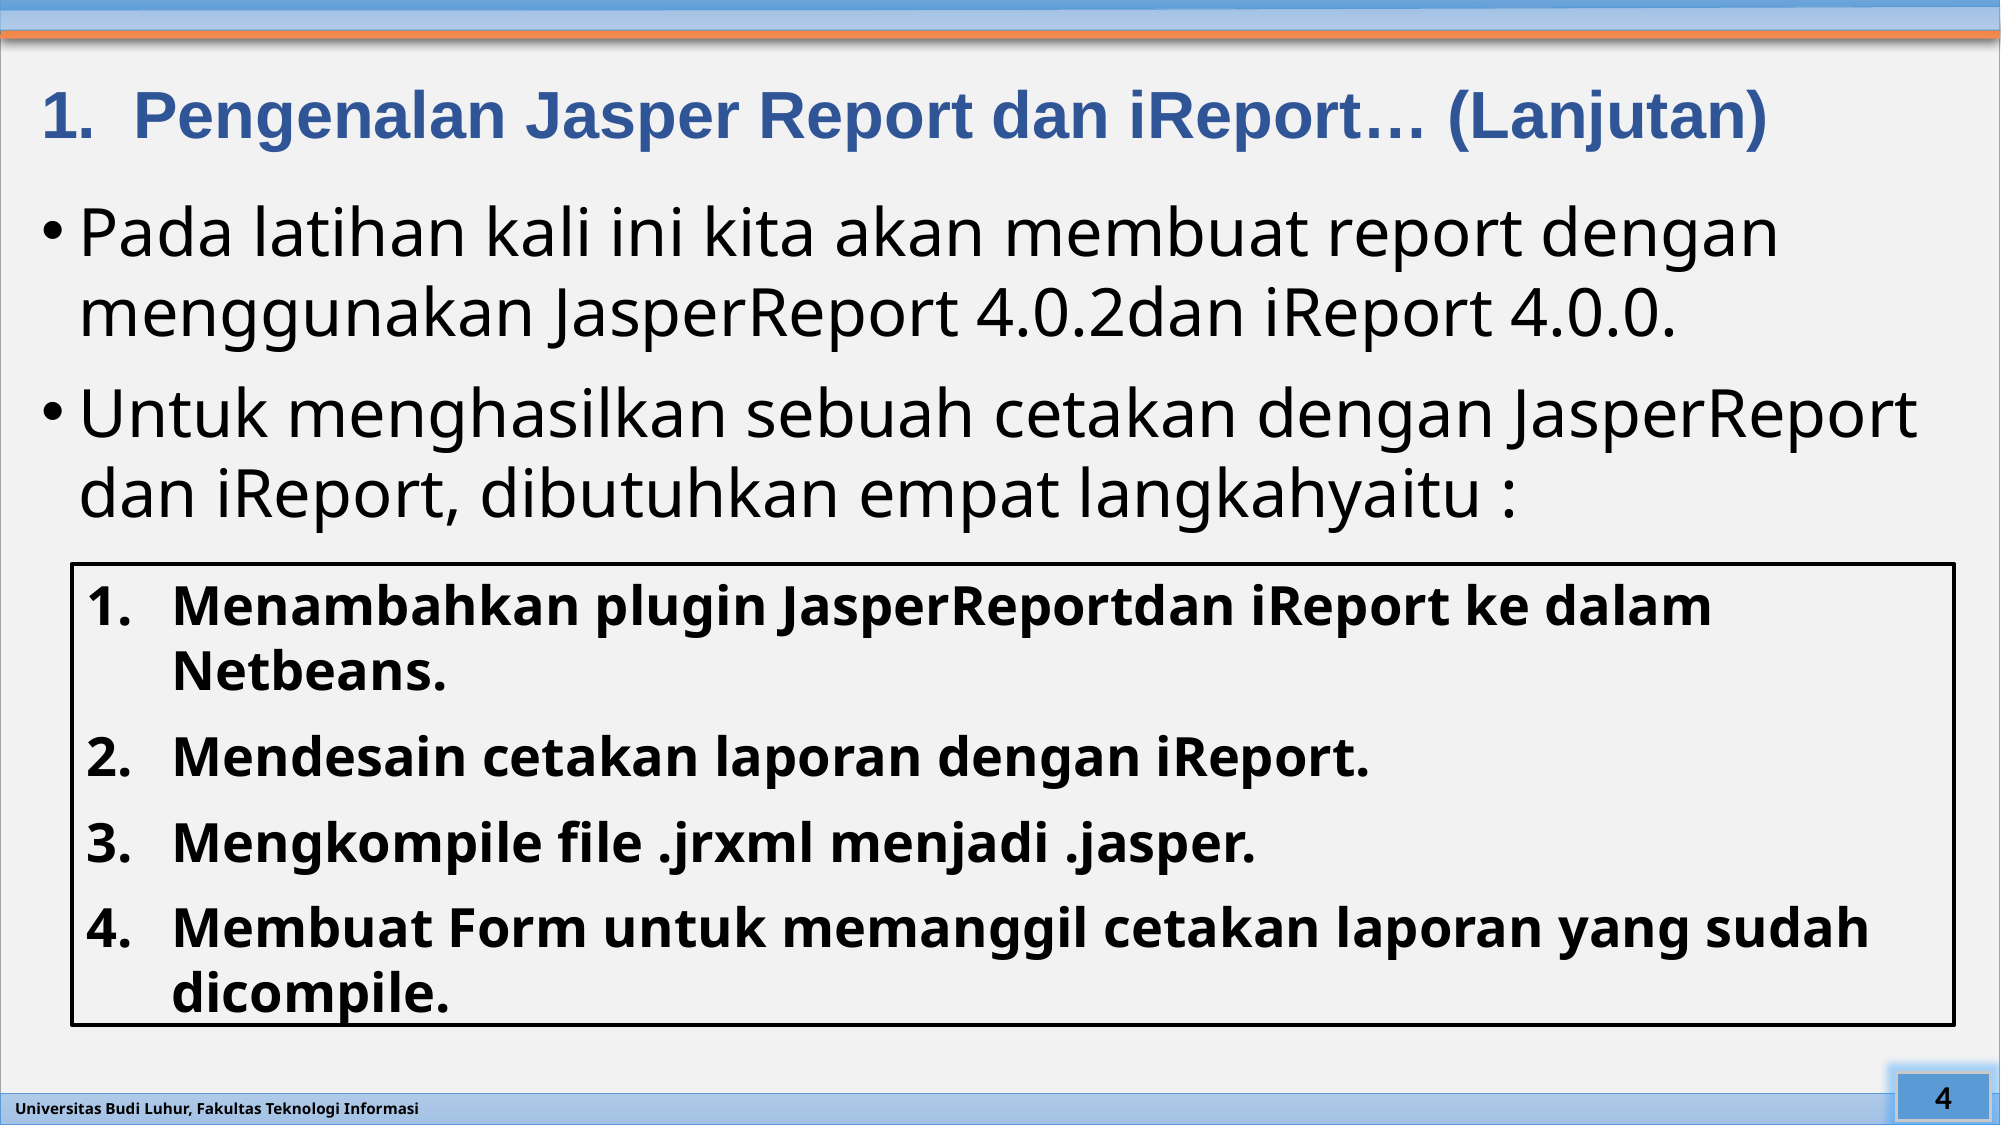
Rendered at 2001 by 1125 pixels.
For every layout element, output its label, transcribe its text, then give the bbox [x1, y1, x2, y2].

list Pada latihan kali ini kita akan membuat report dengan menggunakan JasperReport 4.0.2dan iReport 4.0.0. Untuk menghasilkan sebuah cetakan dengan JasperReport dan iReport, dibutuhkan empat langkahyaitu : [26, 182, 1955, 609]
title 1. Pengenalan Jasper Report dan iReport… (Lanjutan) [26, 60, 1955, 163]
text_box Menambahkan plugin JasperReportdan iReport ke dalam Netbeans. Mendesain cetakan laporan dengan iReport. Mengkompile file .jrxml menjadi .jasper. Membuat Form untuk memanggil cetakan laporan yang sudah dicompile. [71, 563, 1955, 1025]
